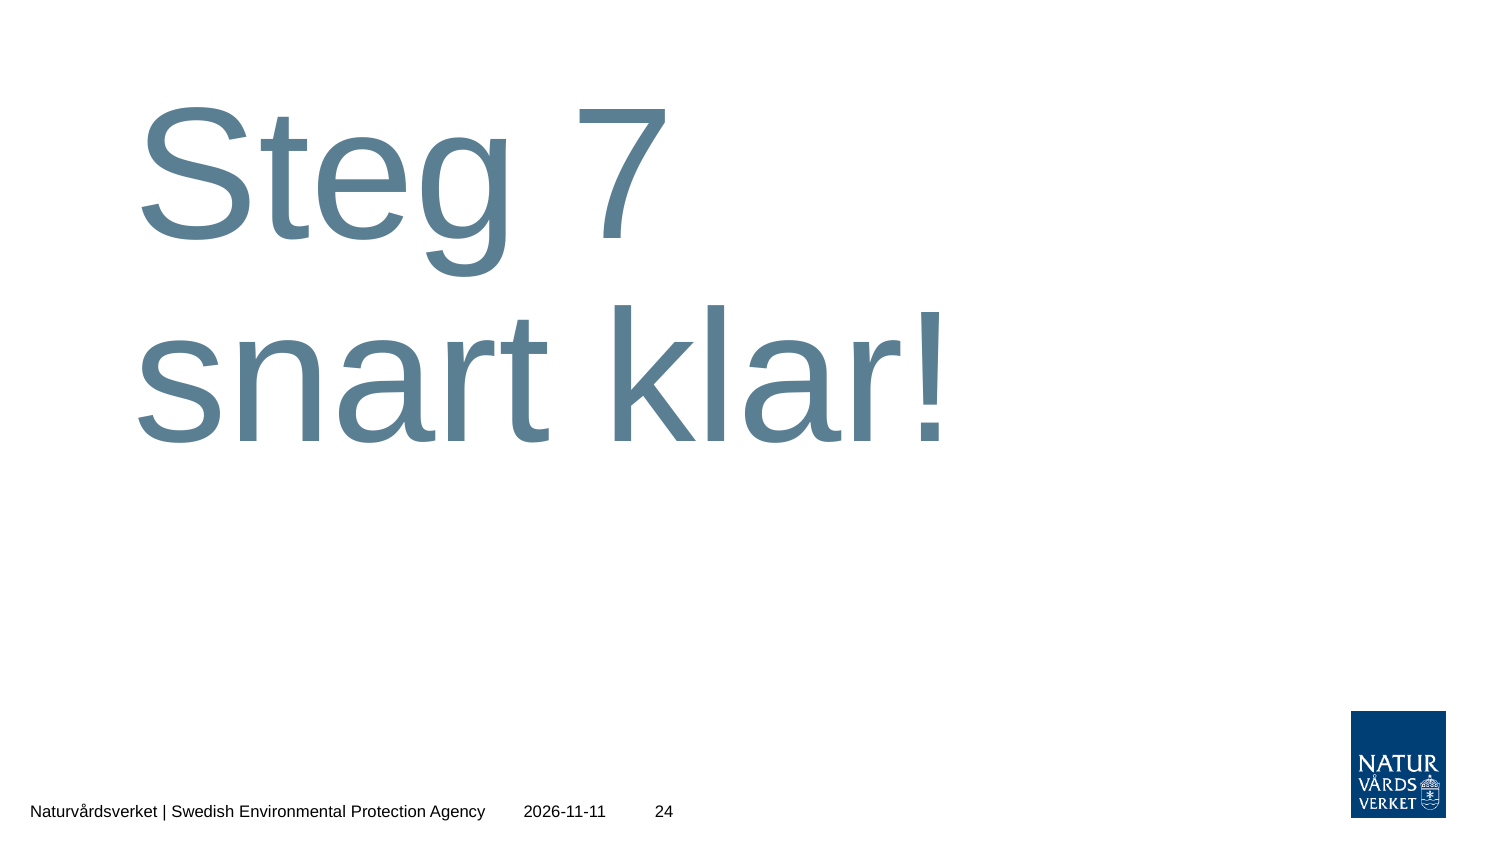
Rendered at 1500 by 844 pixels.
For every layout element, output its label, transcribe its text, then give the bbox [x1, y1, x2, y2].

picture [1351, 711, 1446, 818]
title Steg 7 snart klar! [118, 69, 1400, 690]
footer Naturvårdsverket | Swedish Environmental Protection Agency [15, 795, 514, 827]
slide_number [514, 795, 629, 827]
slide_number 24 [629, 795, 689, 827]
